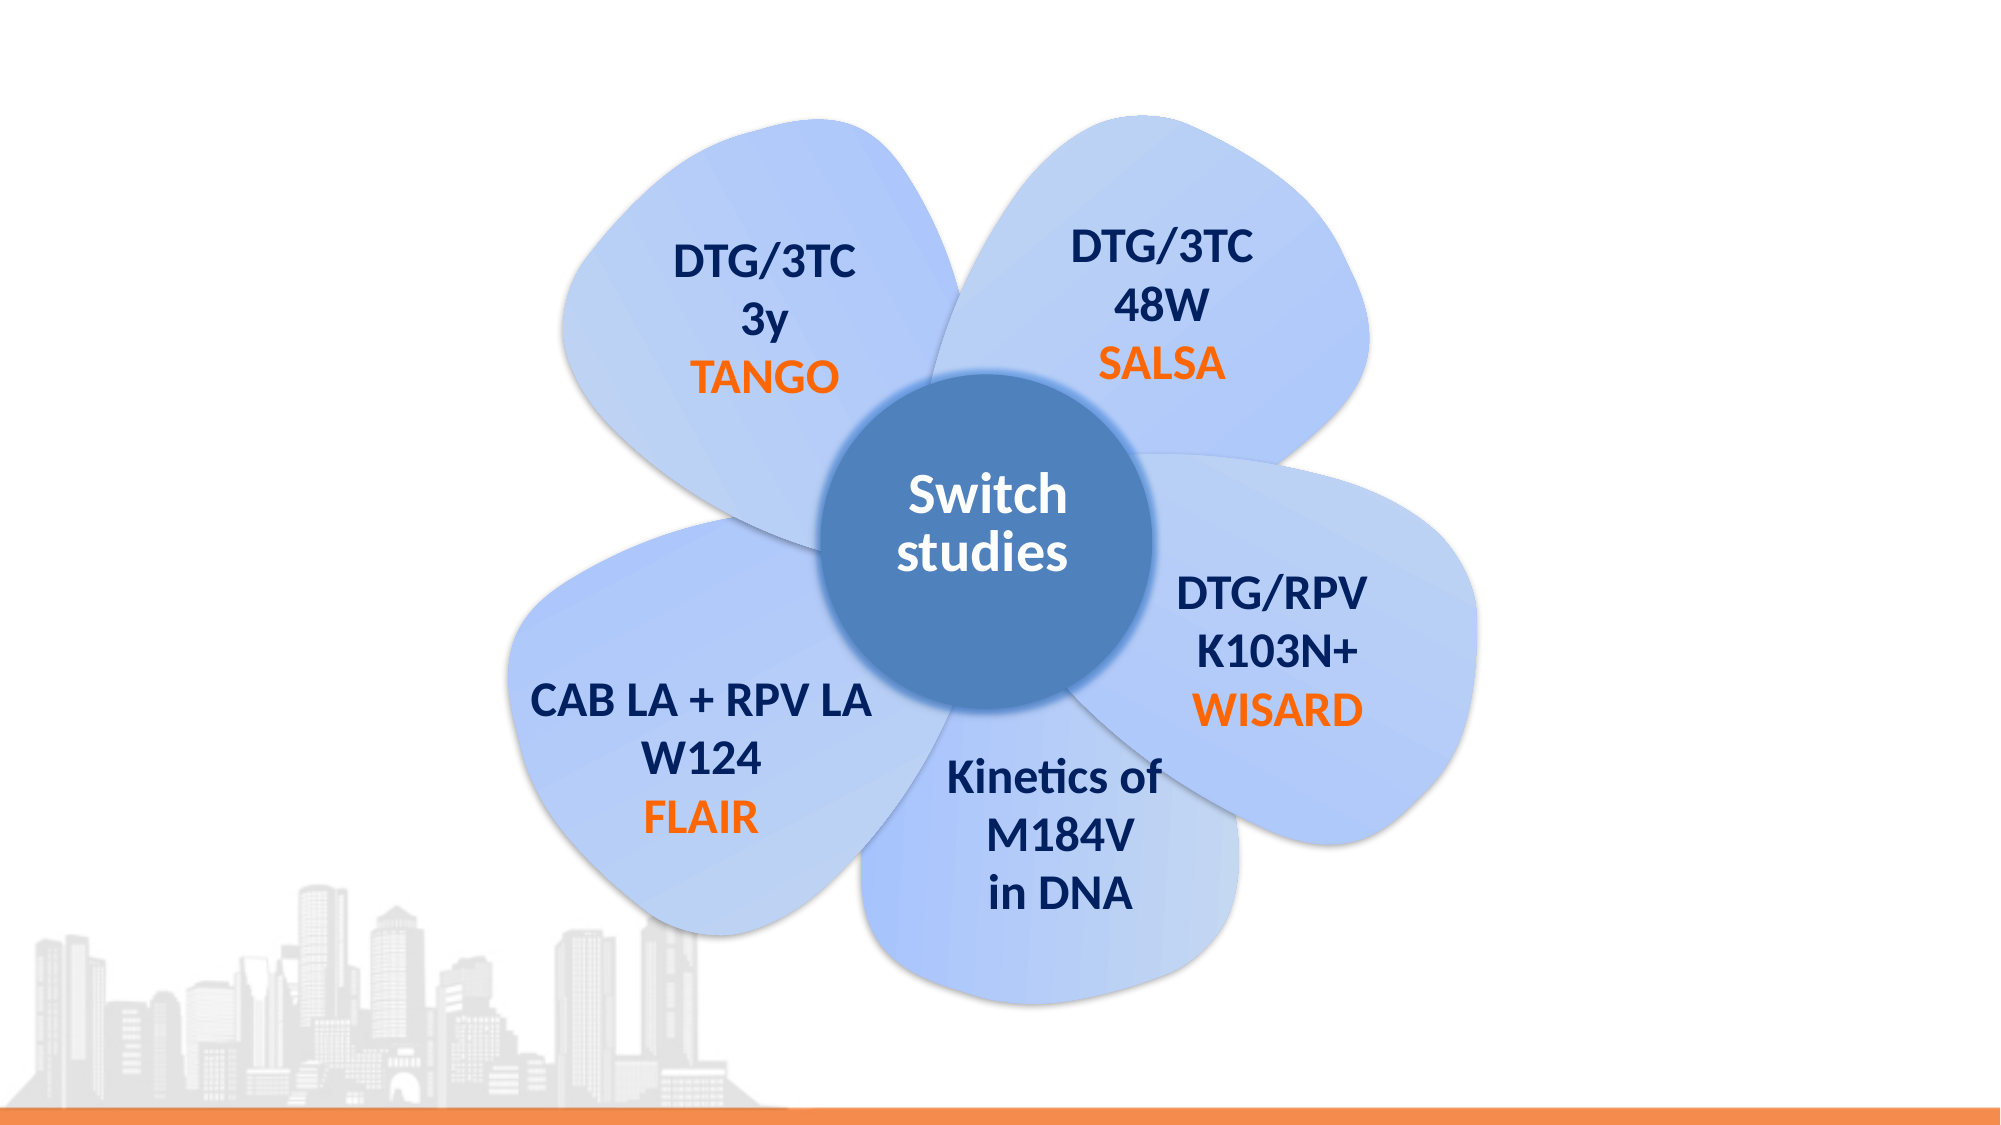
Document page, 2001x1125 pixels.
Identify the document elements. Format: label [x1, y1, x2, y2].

picture [0, 0, 2001, 1125]
text_box [505, 132, 1495, 1006]
